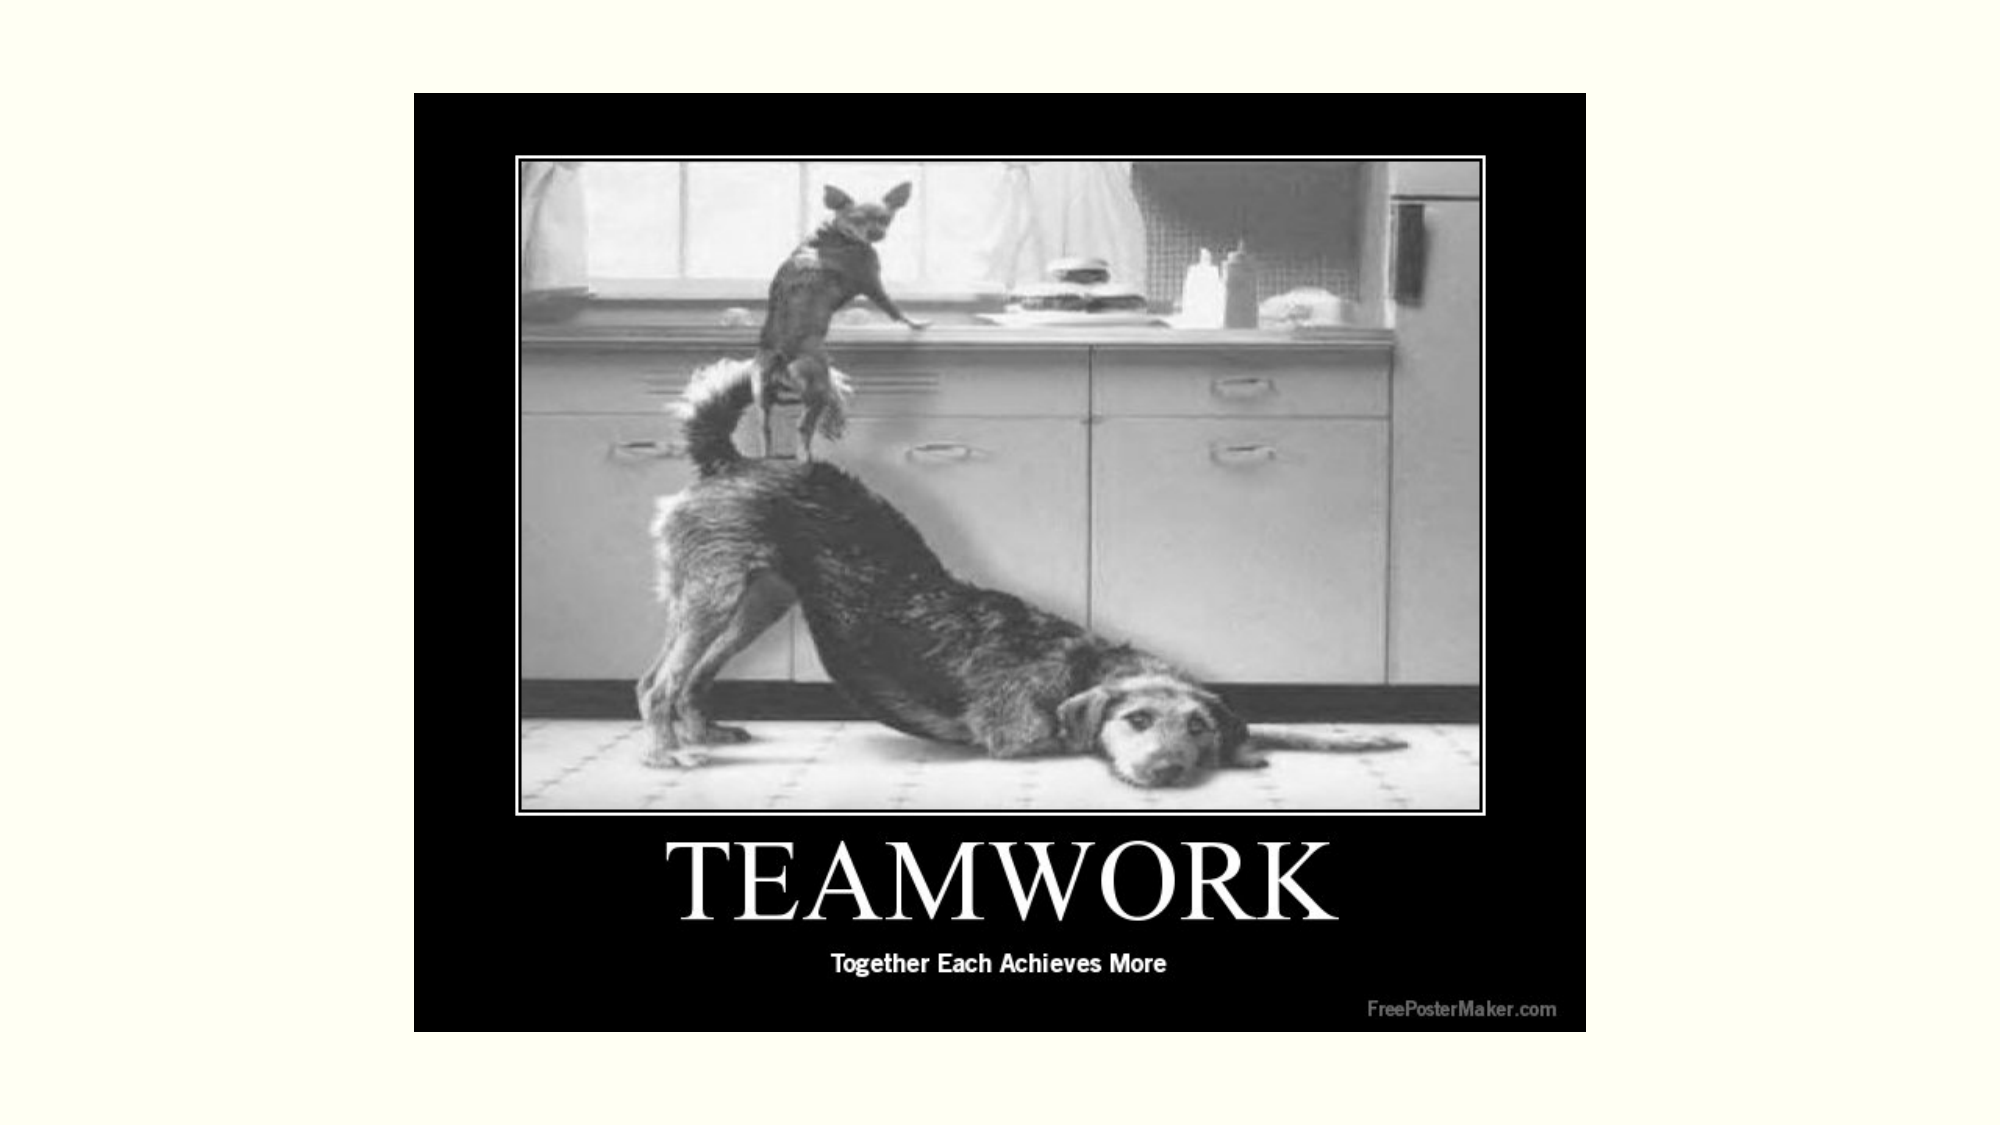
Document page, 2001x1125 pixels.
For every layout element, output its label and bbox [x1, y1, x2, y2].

picture [413, 93, 1586, 1032]
